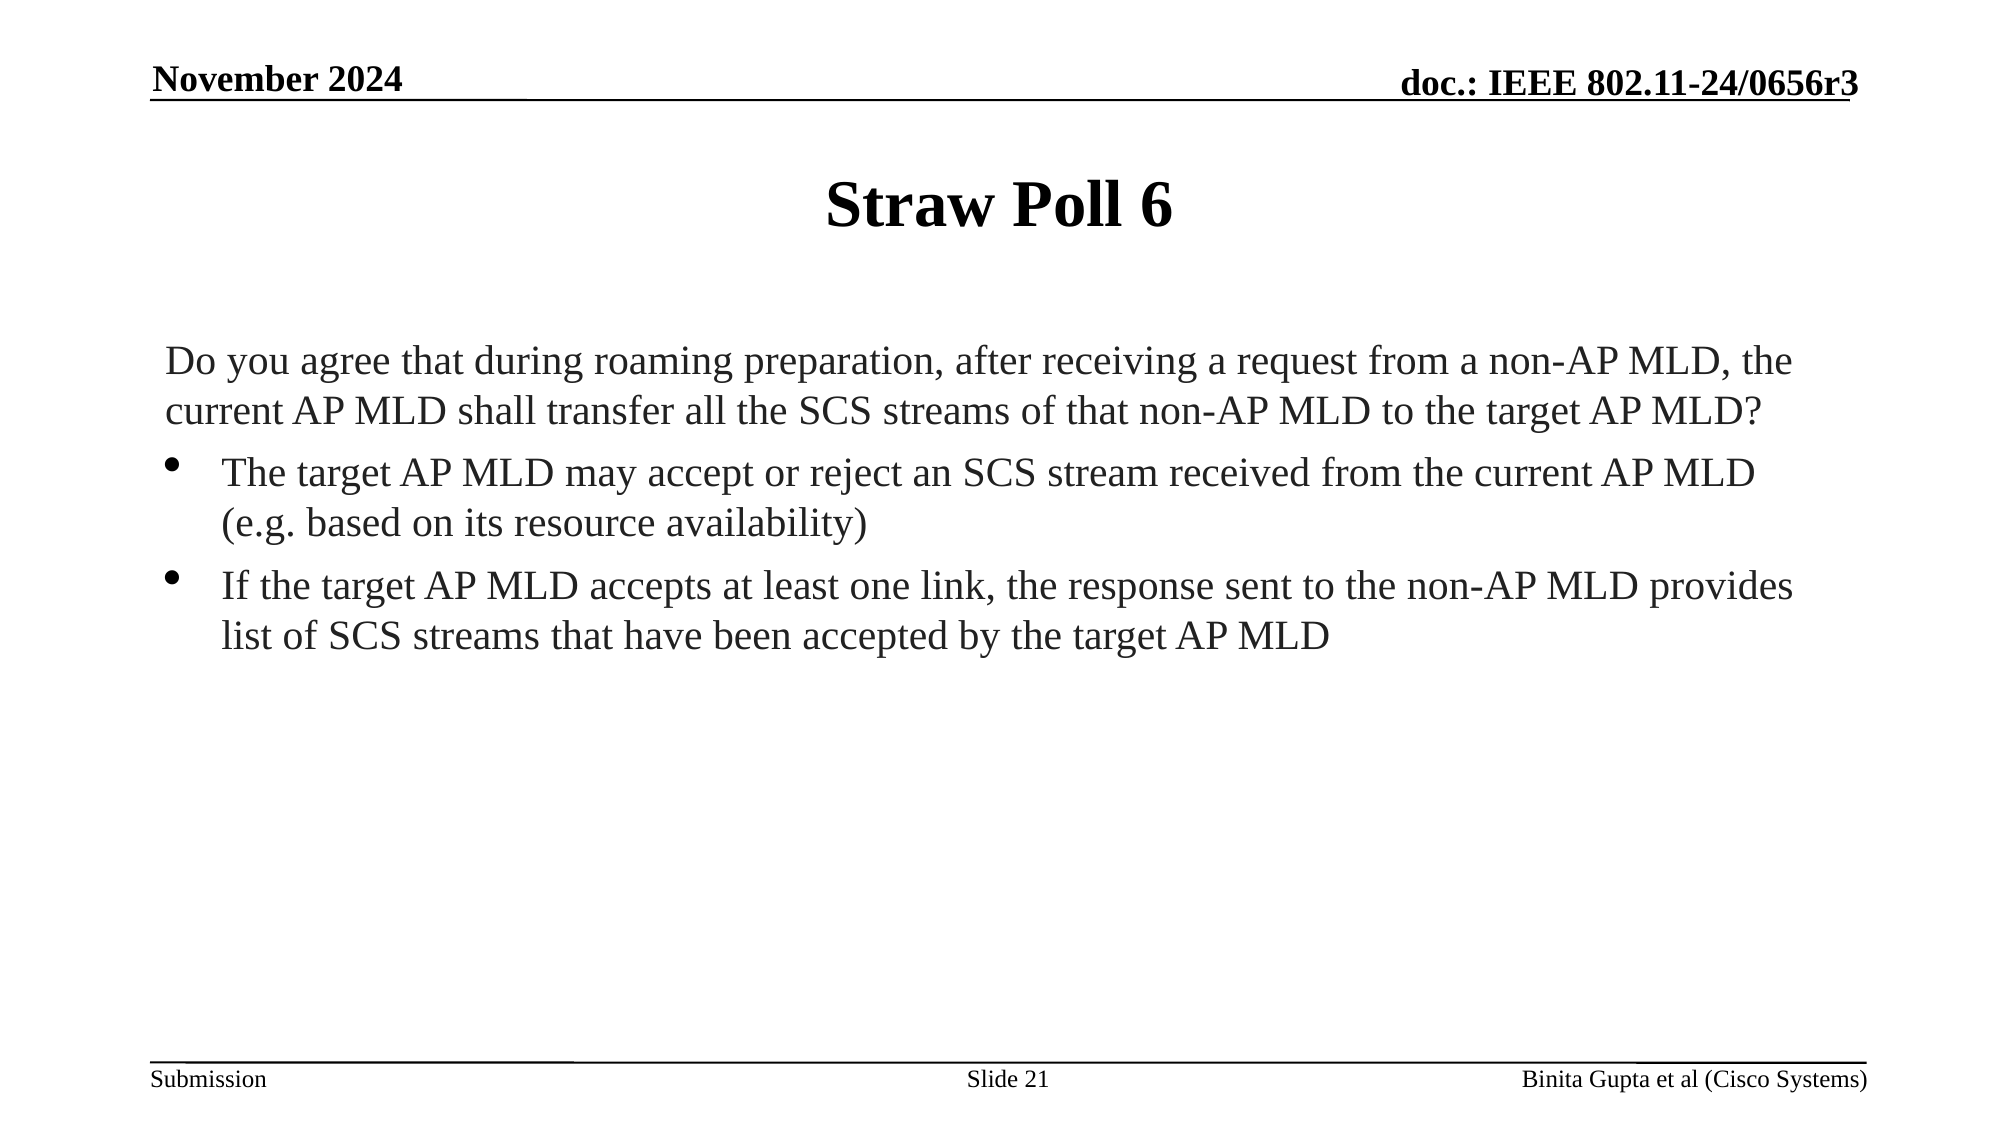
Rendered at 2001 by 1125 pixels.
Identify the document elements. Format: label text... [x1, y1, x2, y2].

slide_number Slide 21 [950, 1061, 1067, 1123]
list Do you agree that during roaming preparation, after receiving a request from a non-AP MLD, the current AP MLD shall transfer all the SCS streams of that non-AP MLD to the target AP MLD? The target AP MLD may accept or reject an SCS stream received from the current AP MLD (e.g. based on its resource availability) If the target AP MLD accepts at least one link, the response sent to the non-AP MLD provides list of SCS streams that have been accepted by the target AP MLD [149, 324, 1850, 1000]
title Straw Poll 6 [149, 112, 1850, 288]
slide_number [152, 54, 563, 100]
footer Binita Gupta et al (Cisco Systems) [1171, 1061, 1869, 1093]
